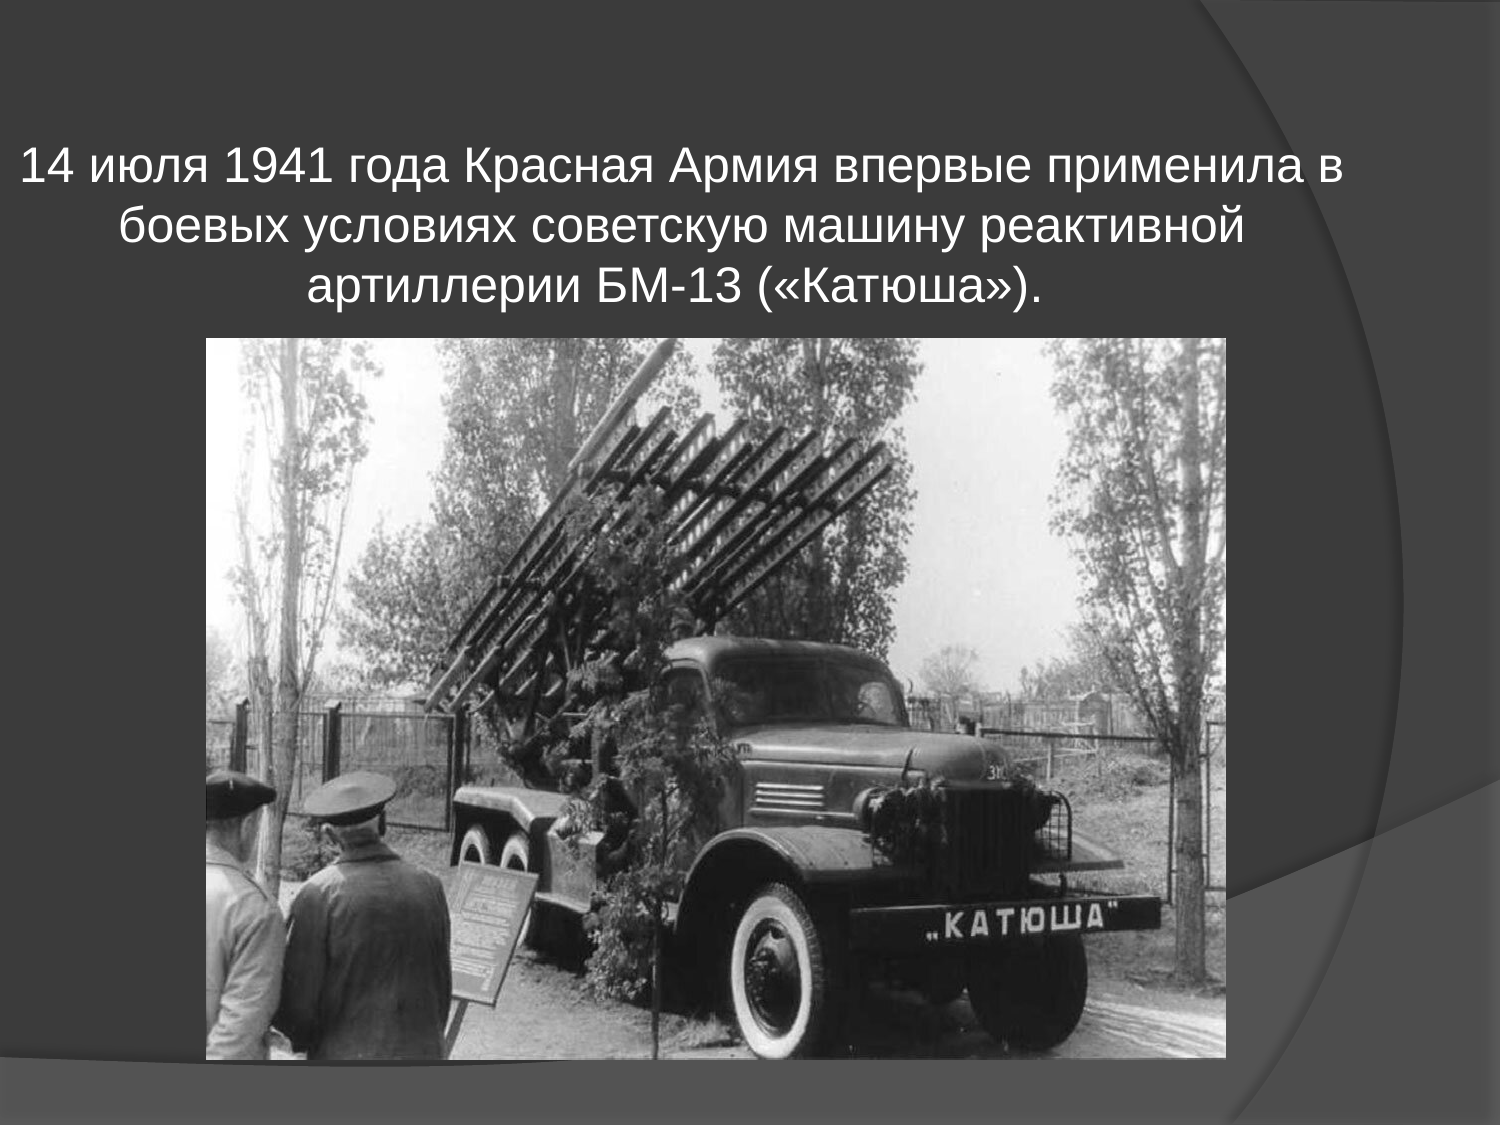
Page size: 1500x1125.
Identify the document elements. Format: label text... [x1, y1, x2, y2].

picture [206, 337, 1226, 1060]
text_box 14 июля 1941 года Красная Армия впервые применила в боевых условиях советскую машину реактивной артиллерии БМ-13 («Катюша»). [0, 125, 1365, 321]
